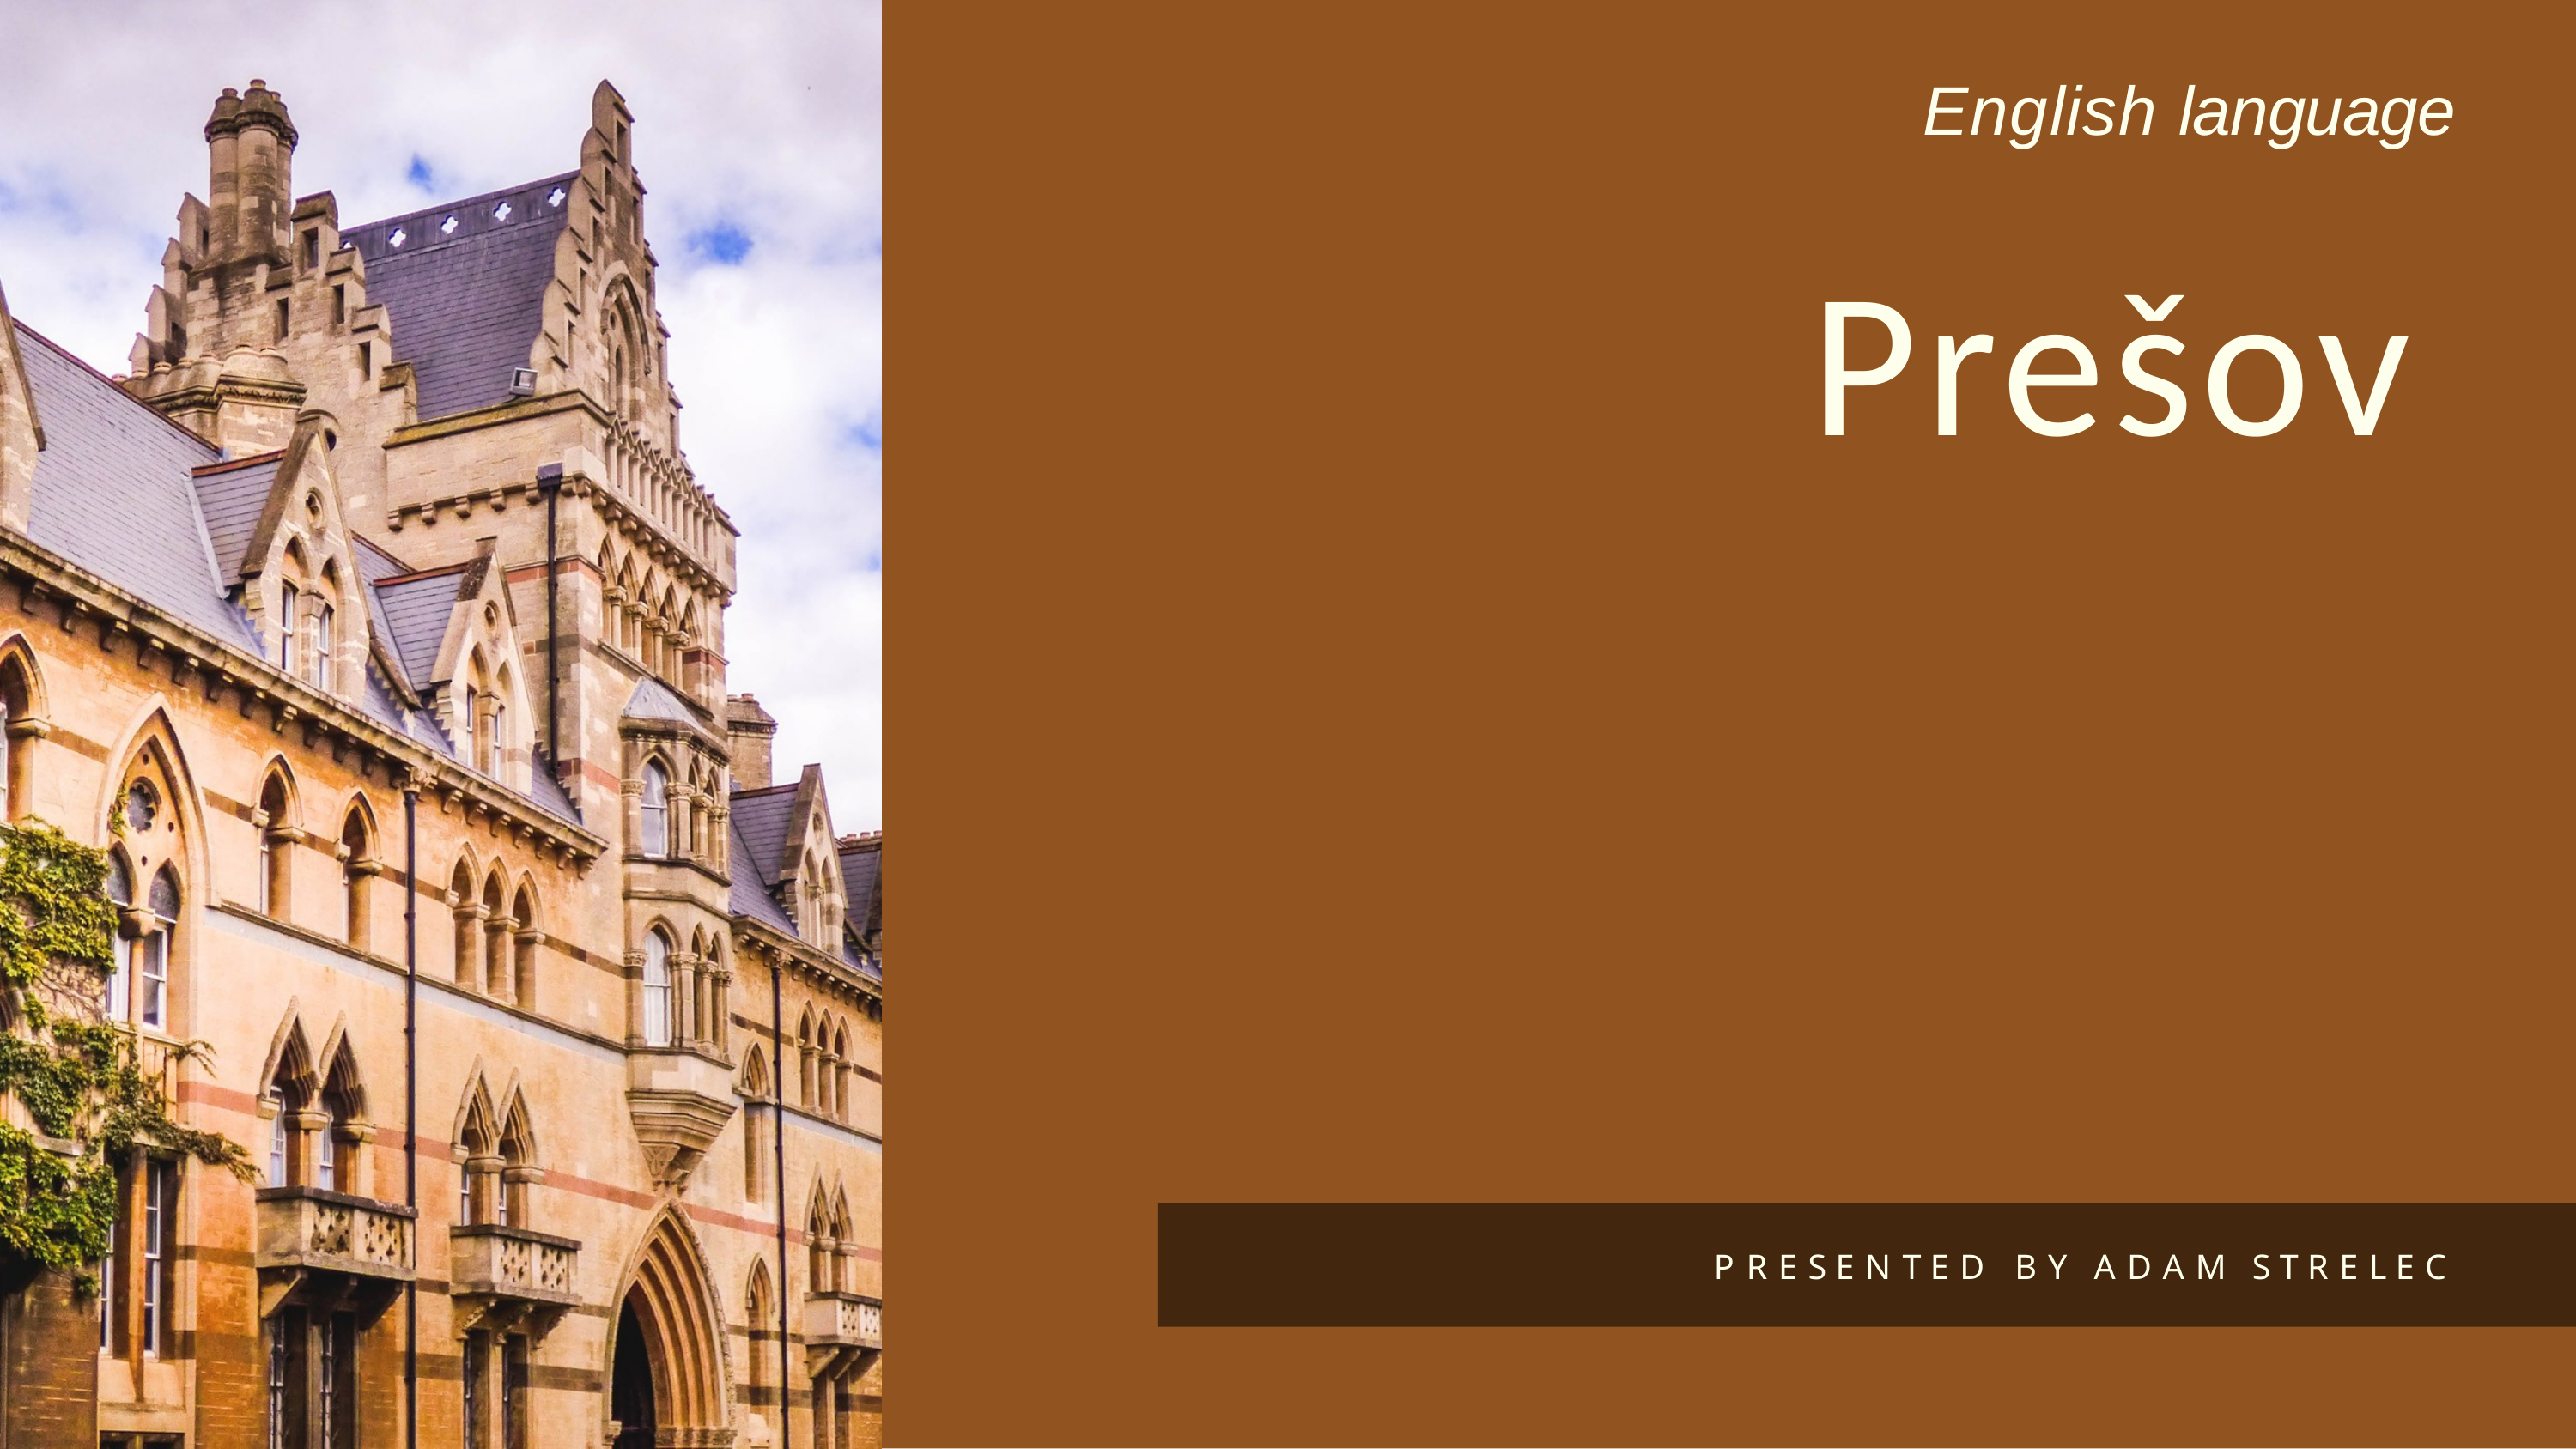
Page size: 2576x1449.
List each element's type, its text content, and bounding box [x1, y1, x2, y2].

title English language [1921, 64, 2459, 226]
text_box Prešov [1808, 226, 2459, 478]
picture [0, 0, 882, 1449]
text_box [1157, 1203, 2576, 1327]
text_box P R E S E N T E D B Y A D A M S T R E L E C [1711, 1243, 2453, 1287]
